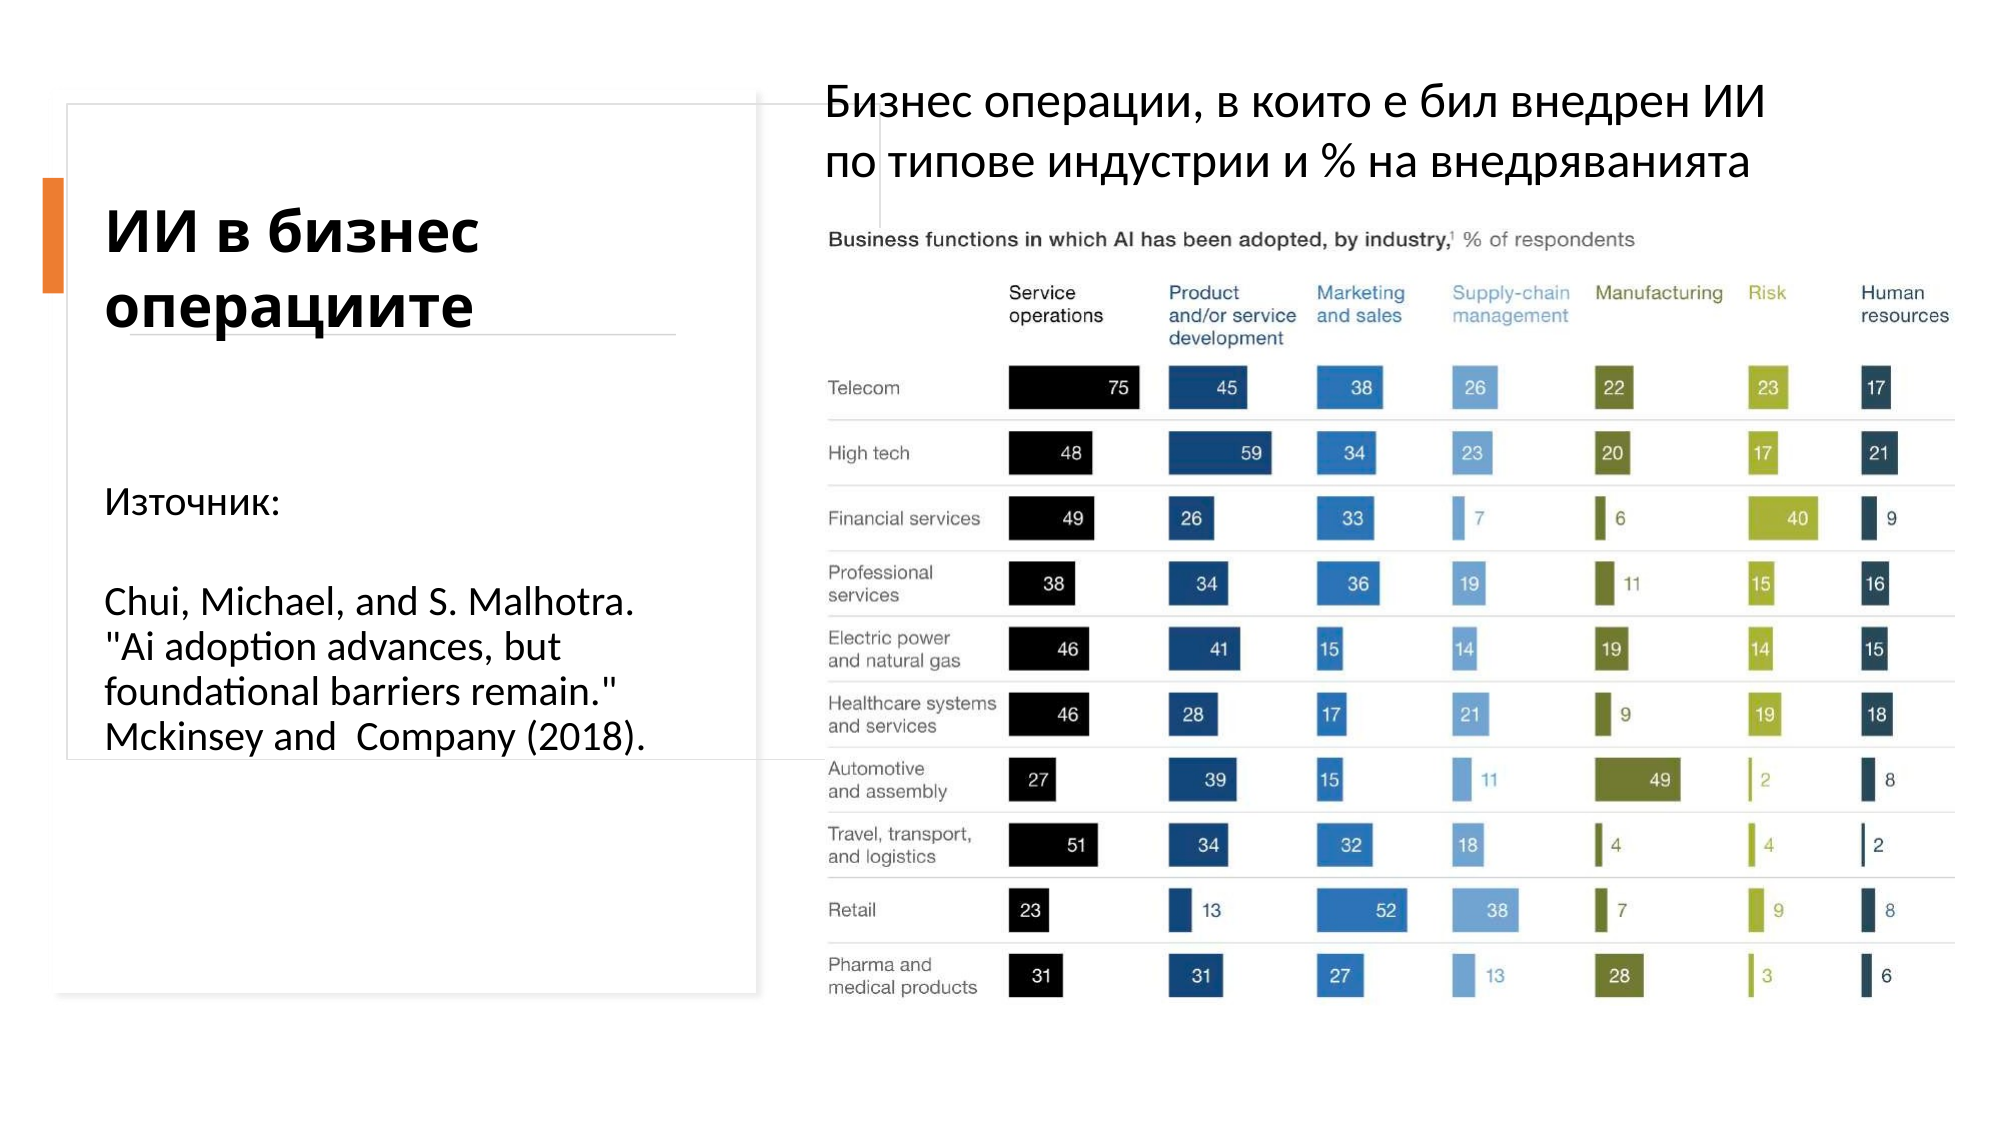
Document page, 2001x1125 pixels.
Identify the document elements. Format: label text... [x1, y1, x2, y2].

text_box Бизнес операции, в които е бил внедрен ИИ по типове индустрии и % на внедряванията [822, 39, 1956, 188]
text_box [42, 84, 770, 1006]
picture [824, 228, 1955, 1006]
text_box ИИ в бизнес операциите Източник: Chui, Michael, and S. Malhotra. "Ai adoption advances, but foundational barriers remain." Mckinsey and Company (2018). [774, 103, 880, 760]
